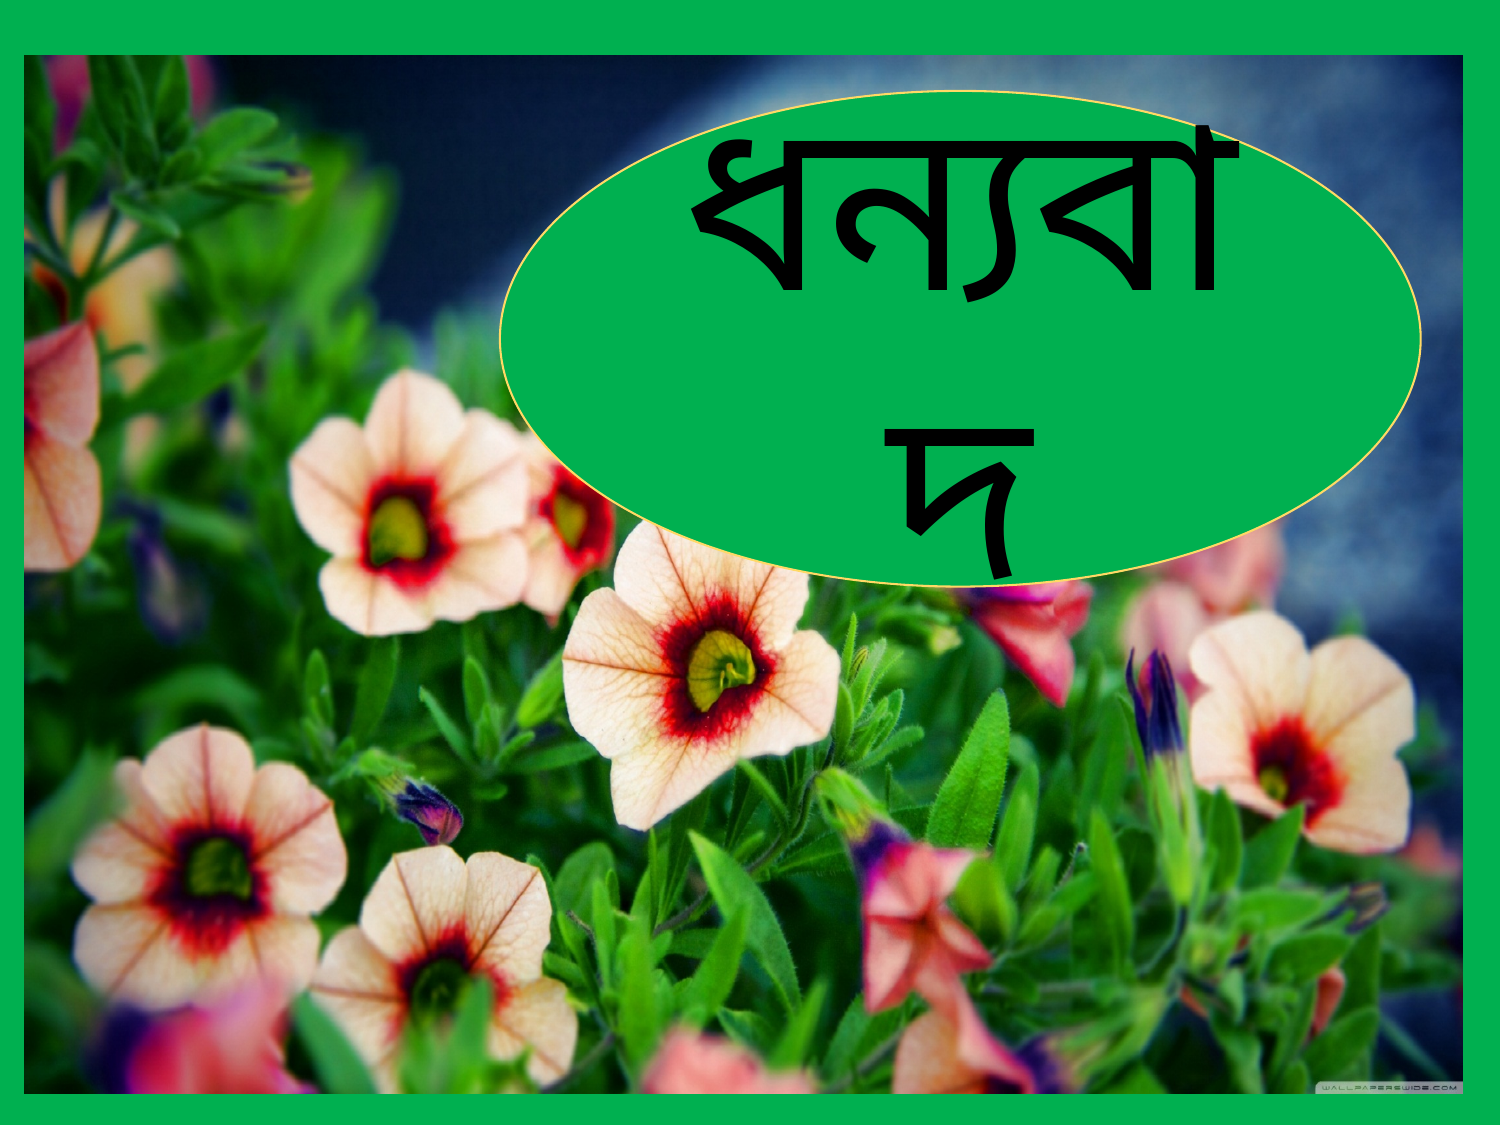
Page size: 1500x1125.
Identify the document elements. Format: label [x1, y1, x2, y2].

text_box [24, 55, 1463, 1094]
